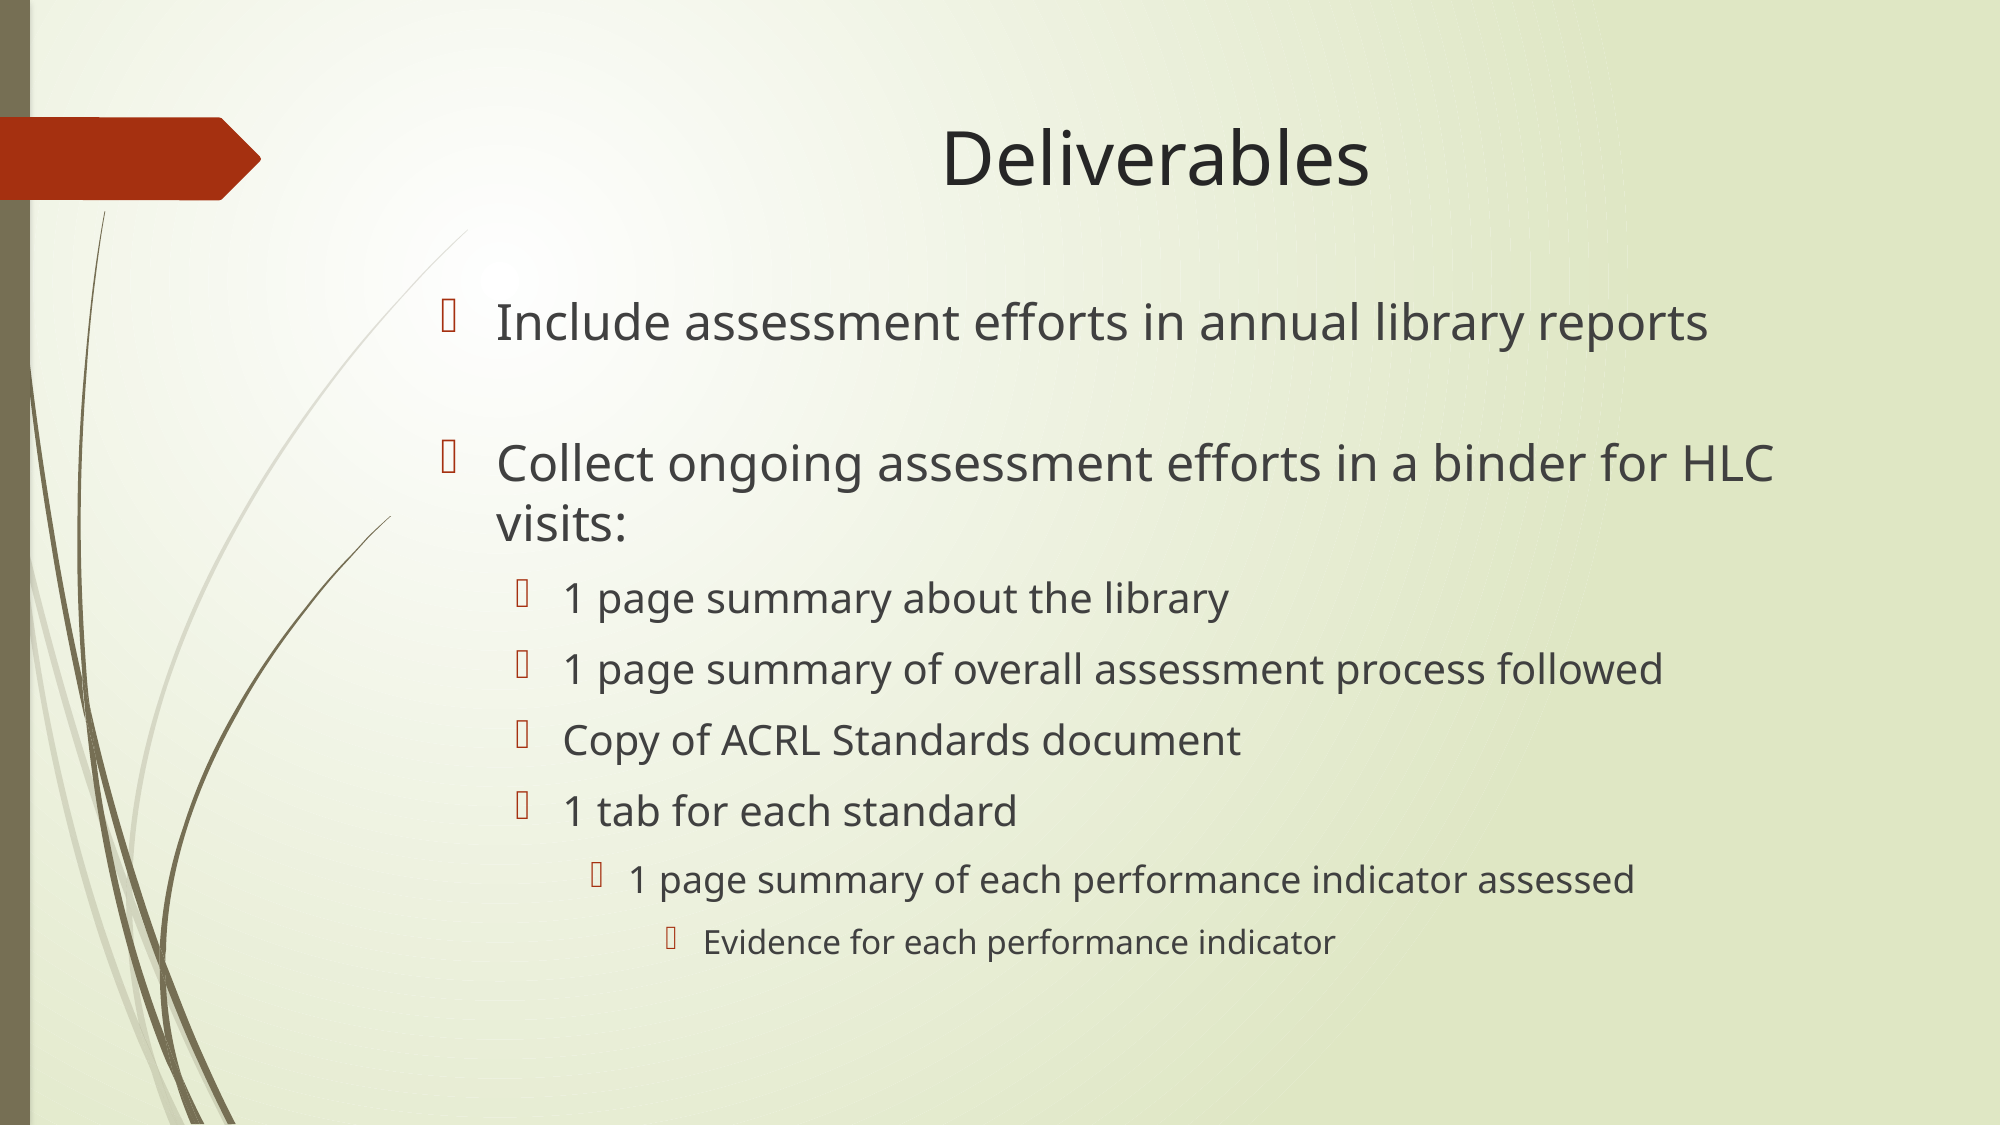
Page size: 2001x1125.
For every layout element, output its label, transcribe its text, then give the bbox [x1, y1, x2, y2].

title Deliverables [425, 102, 1888, 239]
list Include assessment efforts in annual library reports Collect ongoing assessment efforts in a binder for HLC visits: 1 page summary about the library 1 page summary of overall assessment process followed Copy of ACRL Standards document 1 tab for each standard 1 page summary of each performance indicator assessed Evidence for each performance indicator [425, 283, 1888, 1000]
